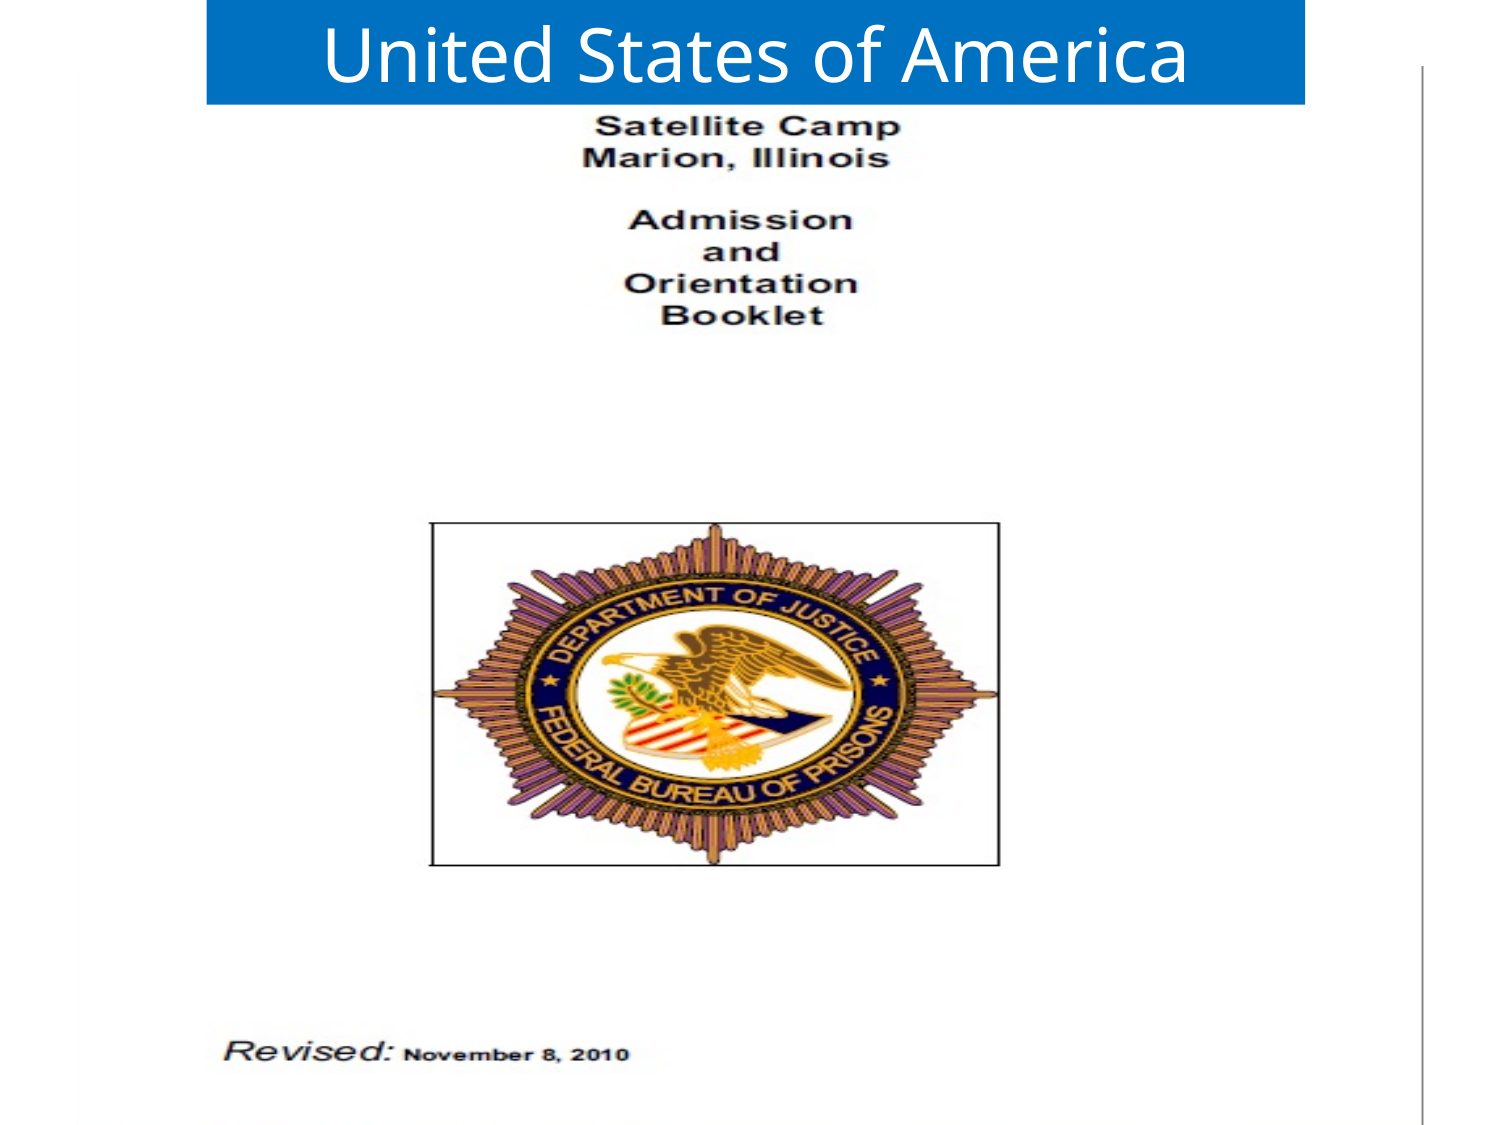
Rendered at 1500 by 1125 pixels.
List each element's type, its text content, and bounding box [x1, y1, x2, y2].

picture [76, 66, 1424, 1125]
text_box United States of America [206, 0, 1306, 64]
